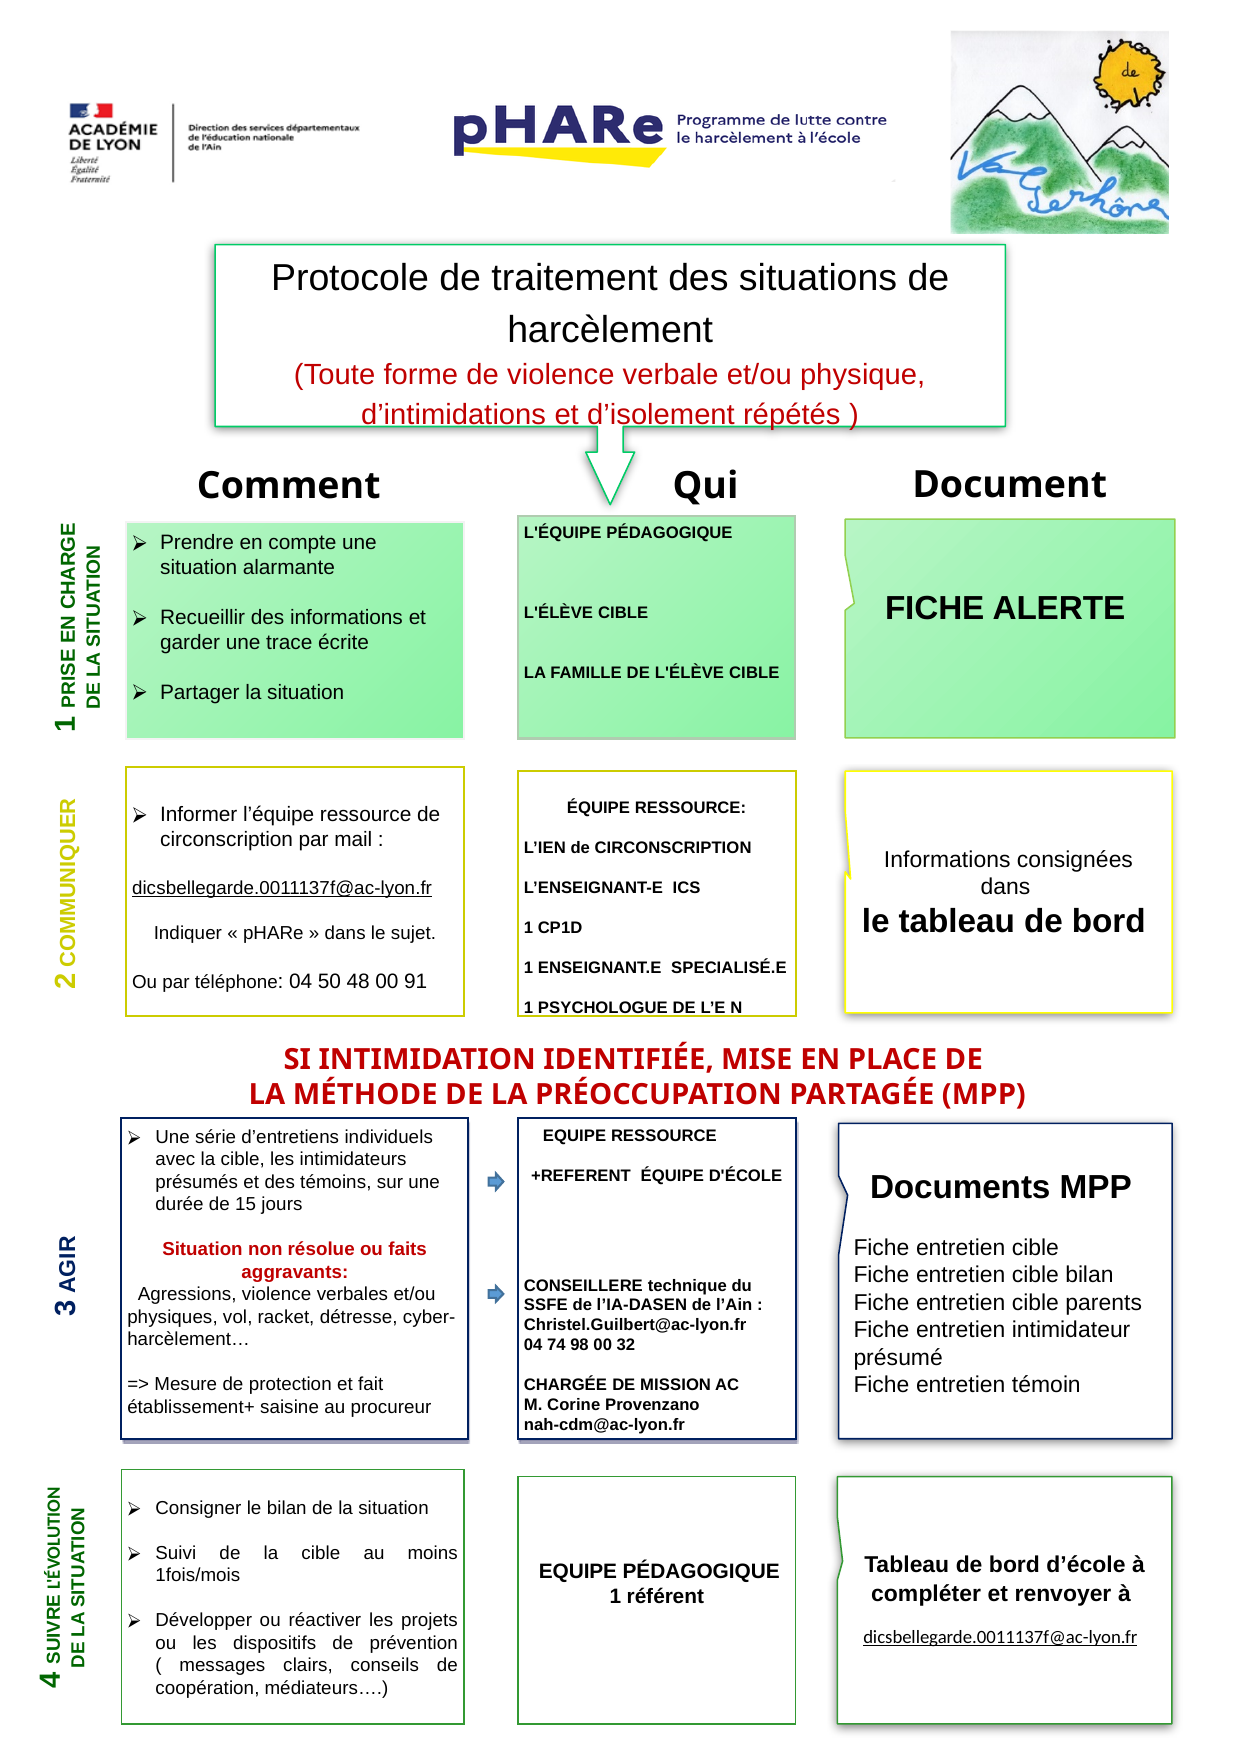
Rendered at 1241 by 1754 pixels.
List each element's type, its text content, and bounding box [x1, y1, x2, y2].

text_box Prendre en compte une situation alarmante Recueillir des informations et garder une trace écrite Partager la situation [126, 522, 464, 739]
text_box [55, 90, 896, 197]
text_box [488, 1173, 504, 1190]
text_box 2 COMMUNIQUER [39, 775, 122, 1013]
text_box Documents MPP Fiche entretien cible Fiche entretien cible bilan Fiche entretien cible parents Fiche entretien intimidateur présumé Fiche entretien témoin [838, 1123, 1173, 1439]
text_box Une série d’entretiens individuels avec la cible, les intimidateurs présumés et des témoins, sur une durée de 15 jours Situation non résolue ou faits aggravants: Agressions, violence verbales et/ou physiques, vol, racket, détresse, cyber-harcèlement… => Mesure de protection et fait établissement+ saisine au procureur [121, 1118, 469, 1439]
text_box Consigner le bilan de la situation Suivi de la cible au moins 1fois/mois Développer ou réactiver les projets ou les dispositifs de prévention ( messages clairs, conseils de coopération, médiateurs….) [121, 1469, 464, 1724]
text_box 1 PRISE EN CHARGE DE LA SITUATION [39, 516, 114, 739]
text_box EQUIPE RESSOURCE +REFERENT ÉQUIPE D'ÉCOLE CONSEILLERE technique du SSFE de l’IA-DASEN de l’Ain : Christel.Guilbert@ac-lyon.fr 04 74 98 00 32 CHARGÉE DE MISSION AC M. Corine Provenzano nah-cdm@ac-lyon.fr [517, 1118, 796, 1439]
text_box [488, 1286, 504, 1302]
text_box 4 SUIVRE L'ÉVOLUTION DE LA SITUATION [24, 1469, 114, 1707]
picture [949, 30, 1170, 234]
text_box ÉQUIPE RESSOURCE: L’IEN de CIRCONSCRIPTION L’ENSEIGNANT-E ICS 1 CP1D 1 ENSEIGNANT.E SPECIALISÉ.E 1 PSYCHOLOGUE DE L’E N [517, 771, 796, 1016]
text_box L'ÉQUIPE PÉDAGOGIQUE L'ÉLÈVE CIBLE LA FAMILLE DE L'ÉLÈVE CIBLE [517, 516, 796, 739]
text_box EQUIPE PÉDAGOGIQUE 1 référent [517, 1476, 796, 1724]
text_box 3 AGIR [39, 1118, 113, 1435]
text_box FICHE ALERTE [845, 519, 1175, 738]
text_box Qui [666, 455, 796, 509]
text_box Comment [190, 454, 399, 519]
text_box Protocole de traitement des situations de harcèlement (Toute forme de violence verbale et/ou physique, d’intimidations et d’isolement répétés ) [215, 244, 1006, 505]
text_box Informations consignées dans le tableau de bord [845, 771, 1173, 1013]
text_box Tableau de bord d’école à compléter et renvoyer à dicsbellegarde.0011137f@ac-lyon.fr [837, 1476, 1172, 1724]
text_box Documents [906, 453, 1125, 519]
text_box SI INTIMIDATION IDENTIFIÉE, MISE EN PLACE DE LA MÉTHODE DE LA PRÉOCCUPATION PARTAGÉE (MPP) [107, 1032, 1168, 1118]
text_box Informer l’équipe ressource de circonscription par mail : dicsbellegarde.0011137f@ac-lyon.fr Indiquer « pHARe » dans le sujet. Ou par téléphone: 04 50 48 00 91 [126, 767, 464, 1016]
